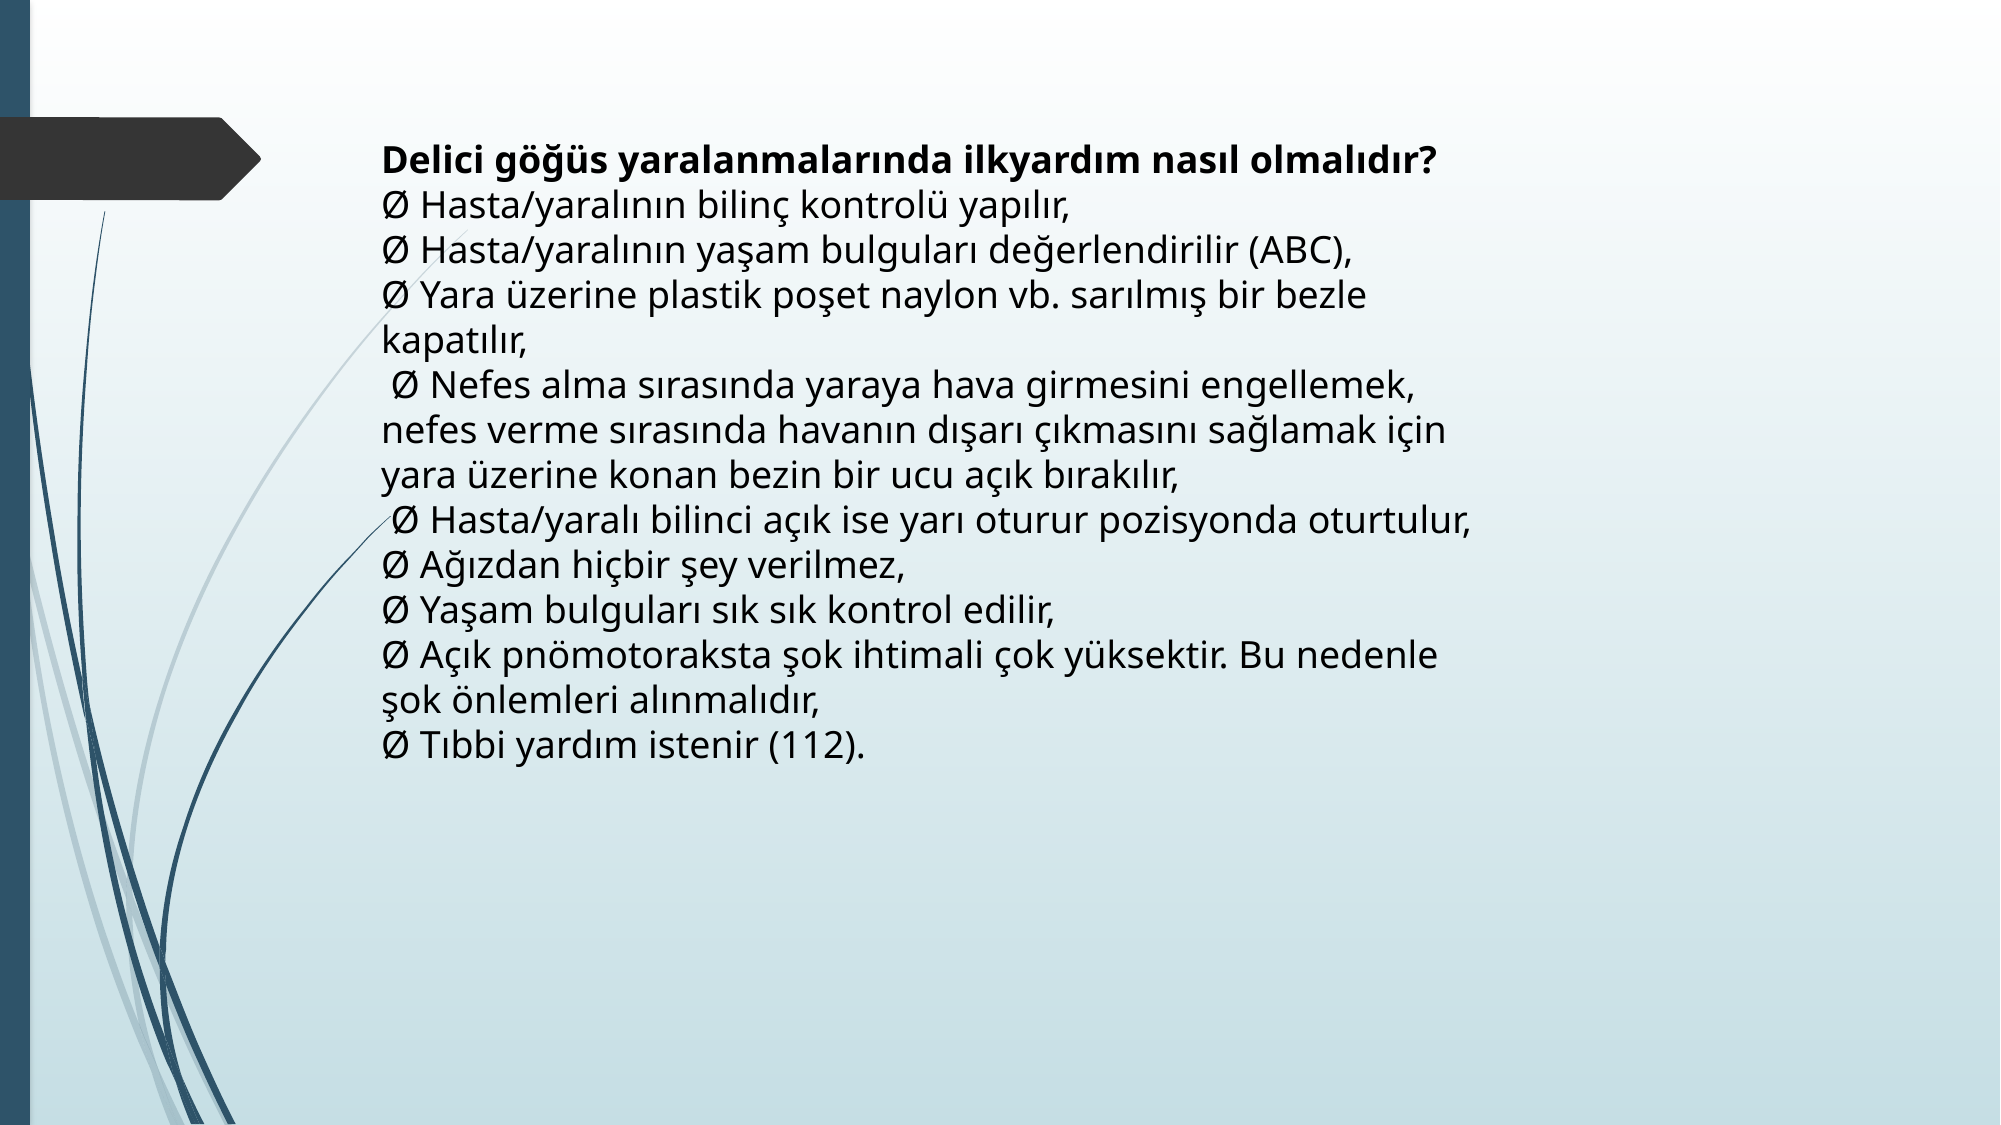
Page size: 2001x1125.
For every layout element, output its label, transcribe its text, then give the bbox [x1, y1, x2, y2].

text_box Delici göğüs yaralanmalarında ilkyardım nasıl olmalıdır? Ø Hasta/yaralının bilinç kontrolü yapılır, Ø Hasta/yaralının yaşam bulguları değerlendirilir (ABC), Ø Yara üzerine plastik poşet naylon vb. sarılmış bir bezle kapatılır, Ø Nefes alma sırasında yaraya hava girmesini engellemek, nefes verme sırasında havanın dışarı çıkmasını sağlamak için yara üzerine konan bezin bir ucu açık bırakılır, Ø Hasta/yaralı bilinci açık ise yarı oturur pozisyonda oturtulur, Ø Ağızdan hiçbir şey verilmez, Ø Yaşam bulguları sık sık kontrol edilir, Ø Açık pnömotoraksta şok ihtimali çok yüksektir. Bu nedenle şok önlemleri alınmalıdır, Ø Tıbbi yardım istenir (112). [366, 128, 1500, 819]
